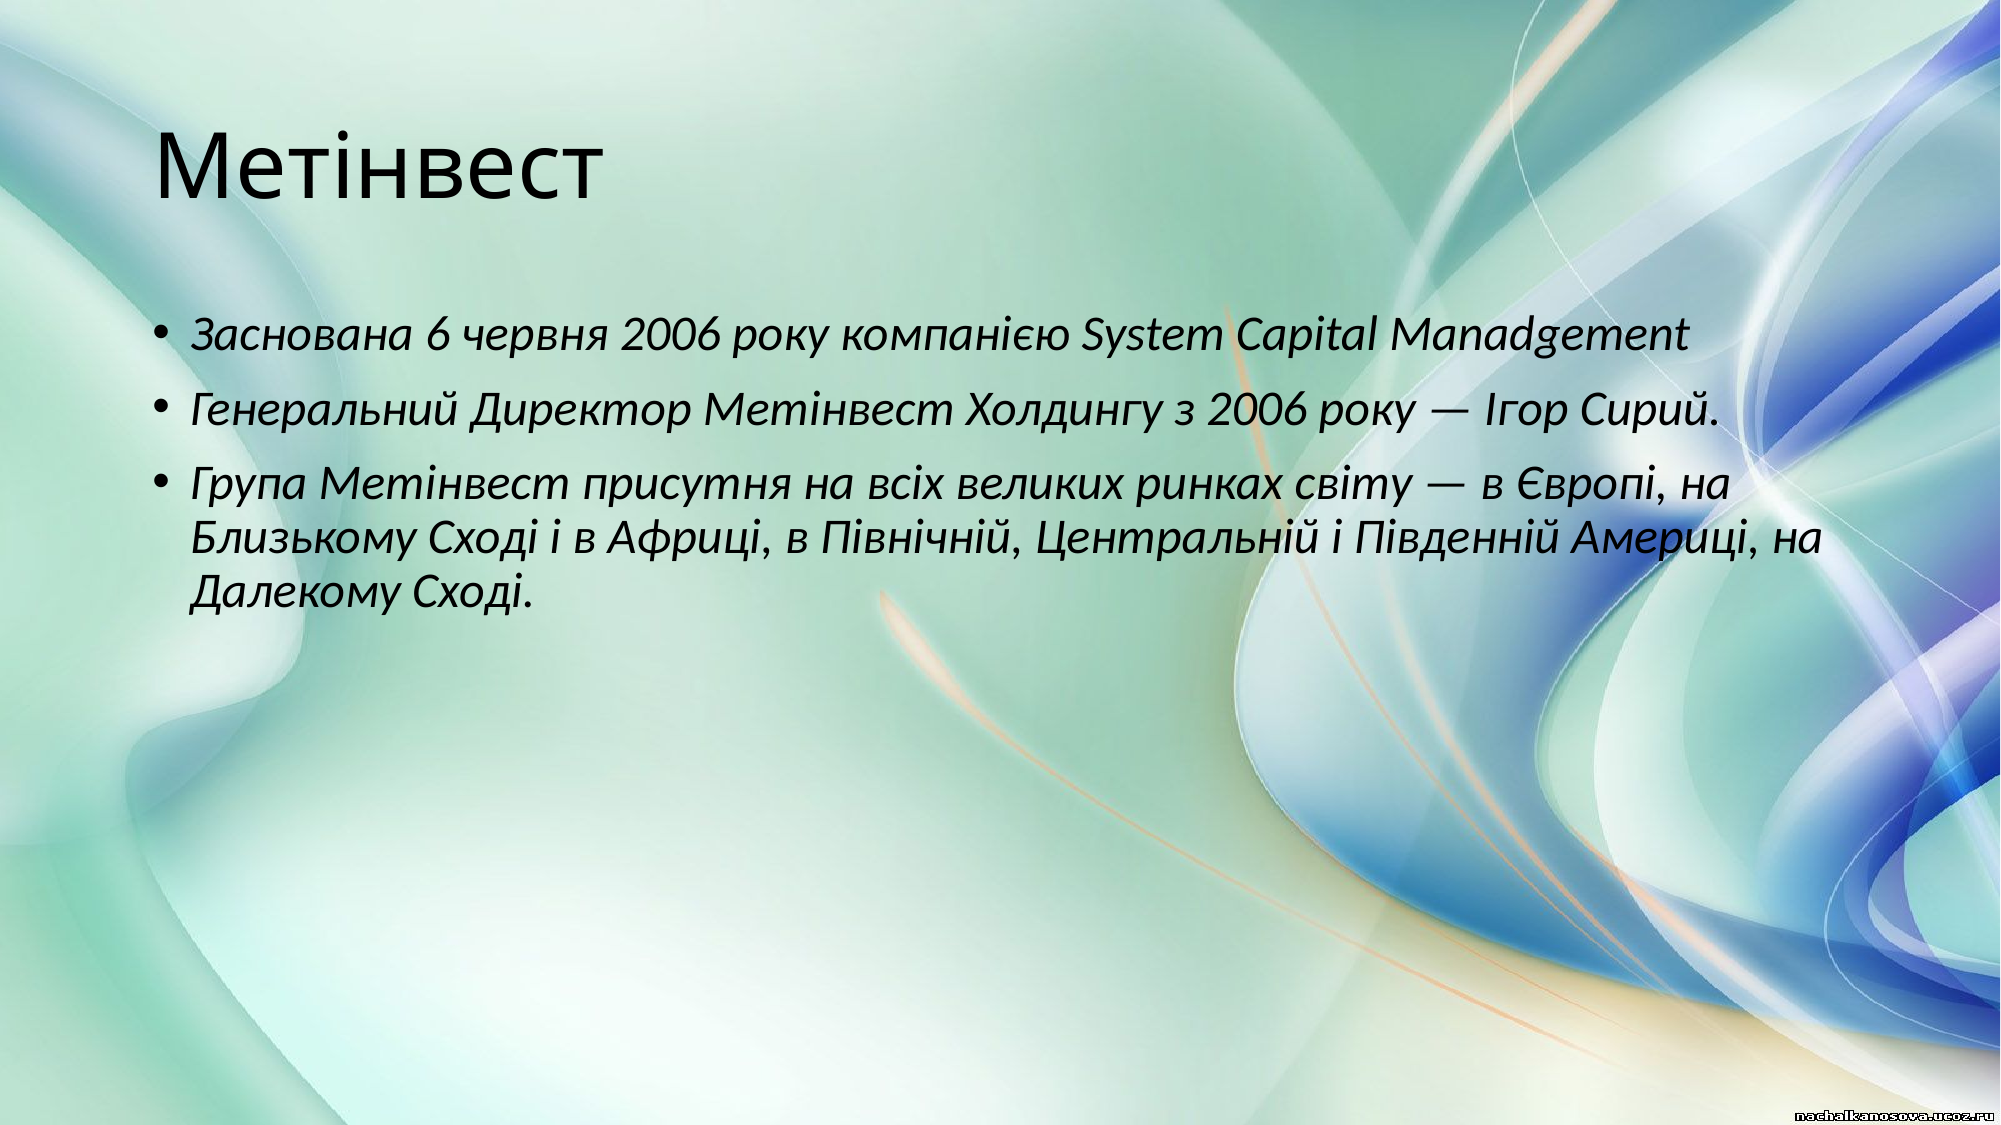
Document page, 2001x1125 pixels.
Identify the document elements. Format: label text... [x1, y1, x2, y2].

title Метінвест [137, 59, 1863, 278]
list Заснована 6 червня 2006 року компанією System Capital Manadgement Генеральний Директор Метінвест Холдингу з 2006 року — Ігор Сирий. Група Метінвест присутня на всіх великих ринках світу — в Європі, на Близькому Сході і в Африці, в Північній, Центральній і Південній Америці, на Далекому Сході. [137, 299, 1863, 1014]
picture [0, 0, 2001, 1125]
